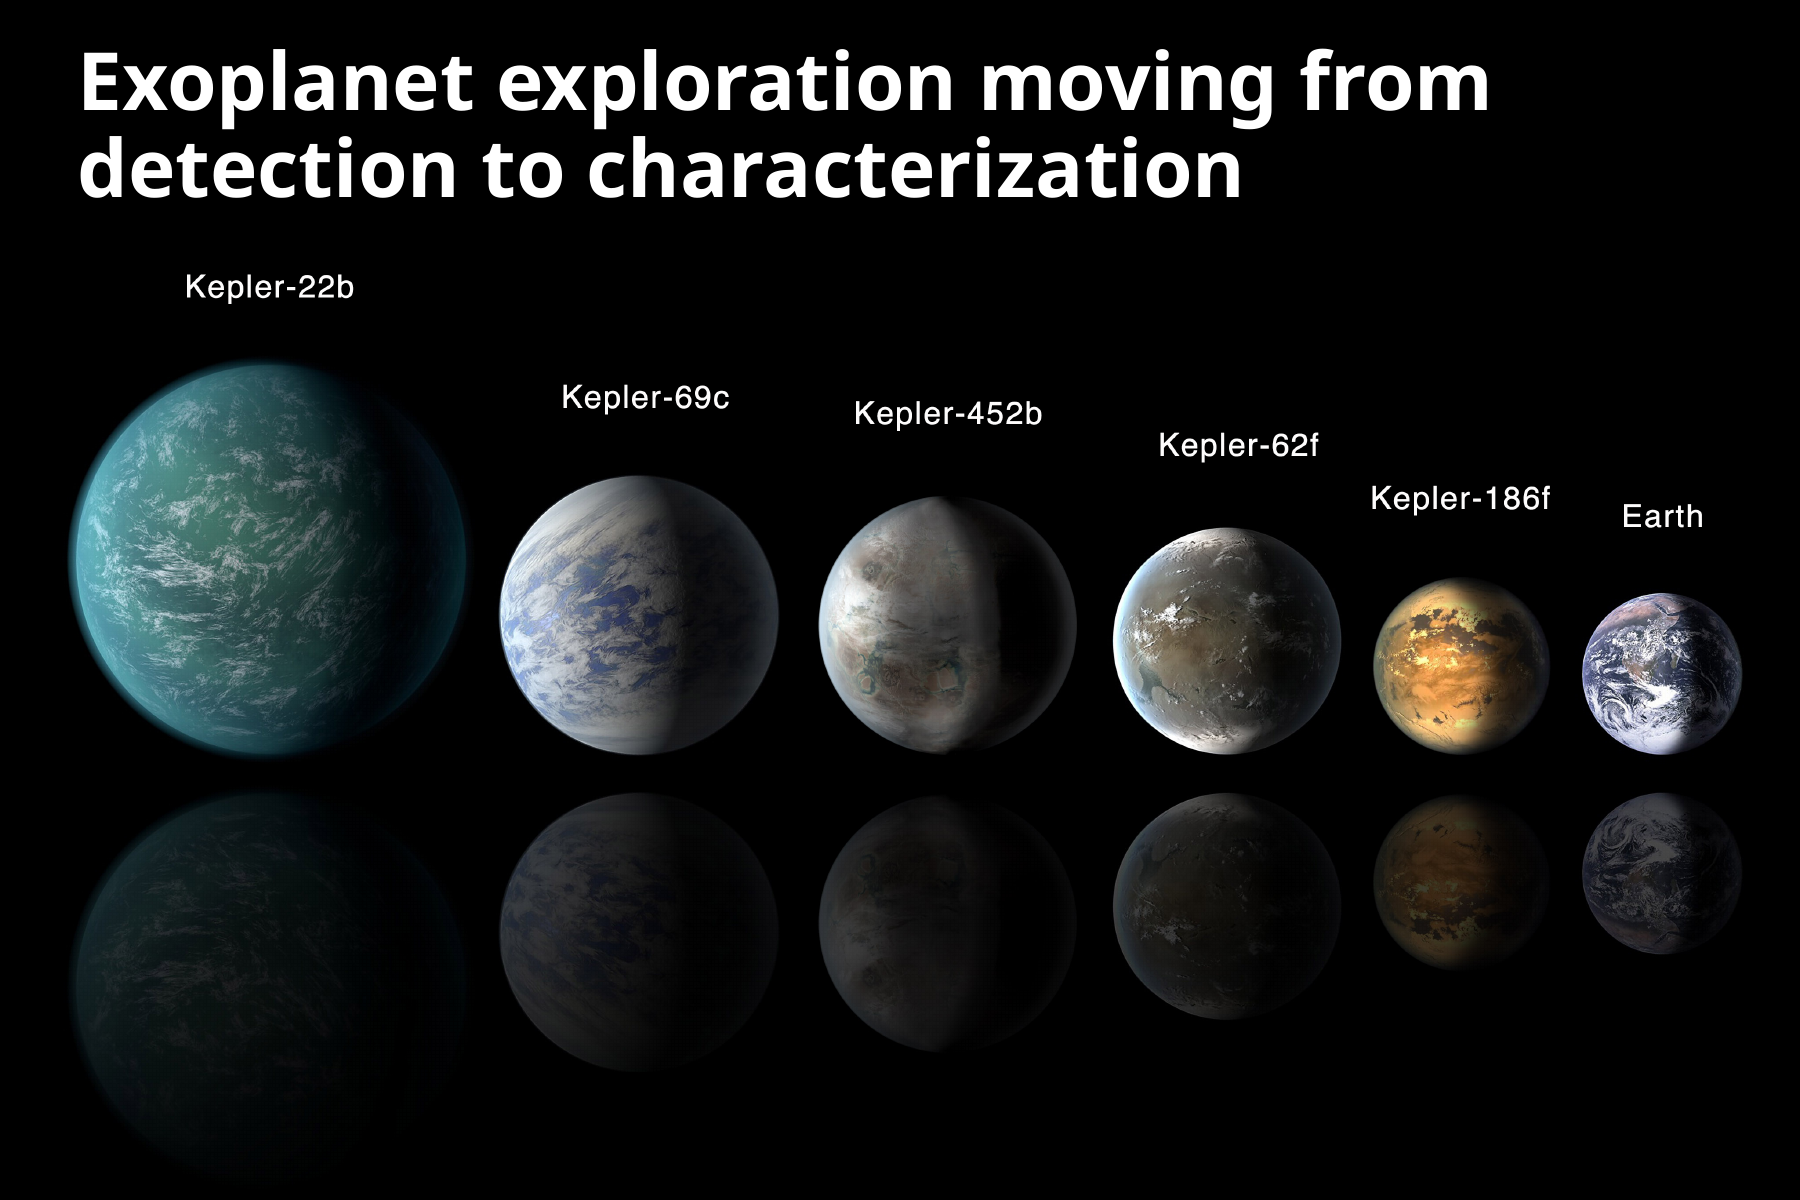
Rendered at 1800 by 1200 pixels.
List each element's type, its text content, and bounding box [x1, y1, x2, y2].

picture [0, 187, 1800, 1200]
title Exoplanet exploration moving from detection to characterization [62, 32, 1740, 187]
